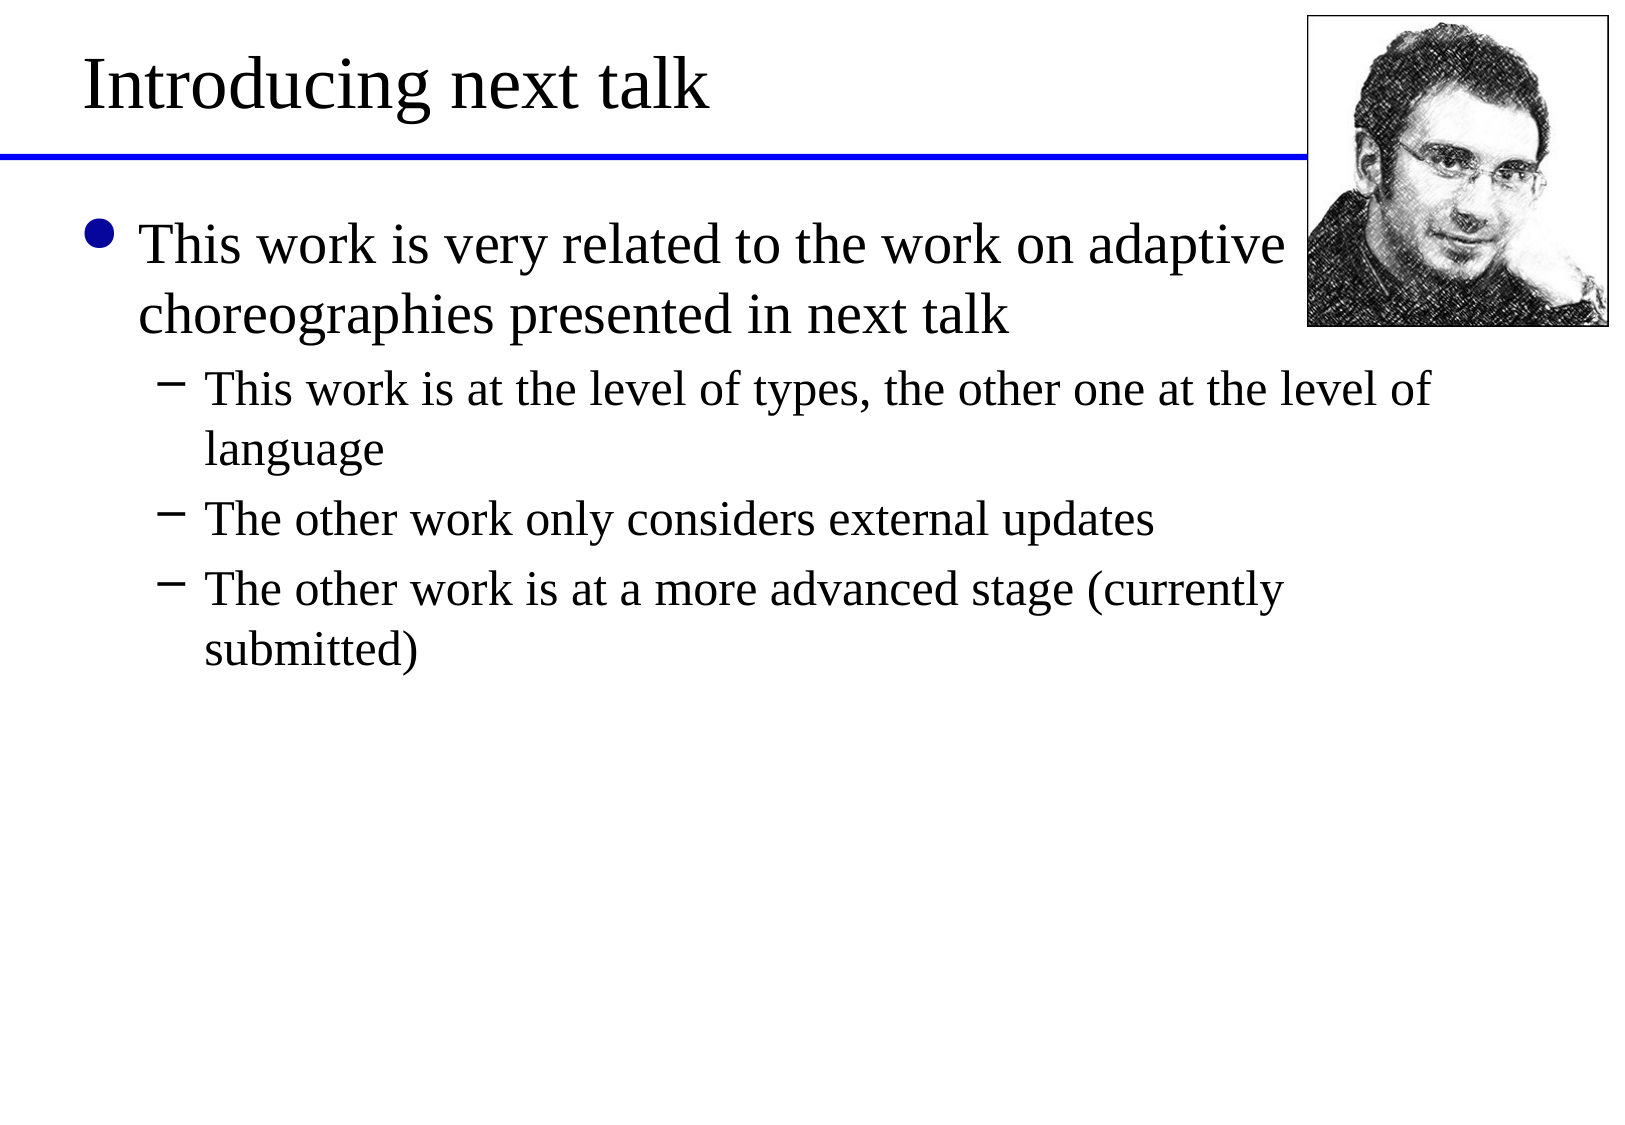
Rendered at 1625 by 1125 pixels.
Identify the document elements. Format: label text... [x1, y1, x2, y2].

list This work is very related to the work on adaptive choreographies presented in next talk This work is at the level of types, the other one at the level of language The other work only considers external updates The other work is at a more advanced stage (currently submitted) [67, 198, 1478, 1061]
title Introducing next talk [67, 27, 1302, 131]
picture [1307, 15, 1609, 328]
